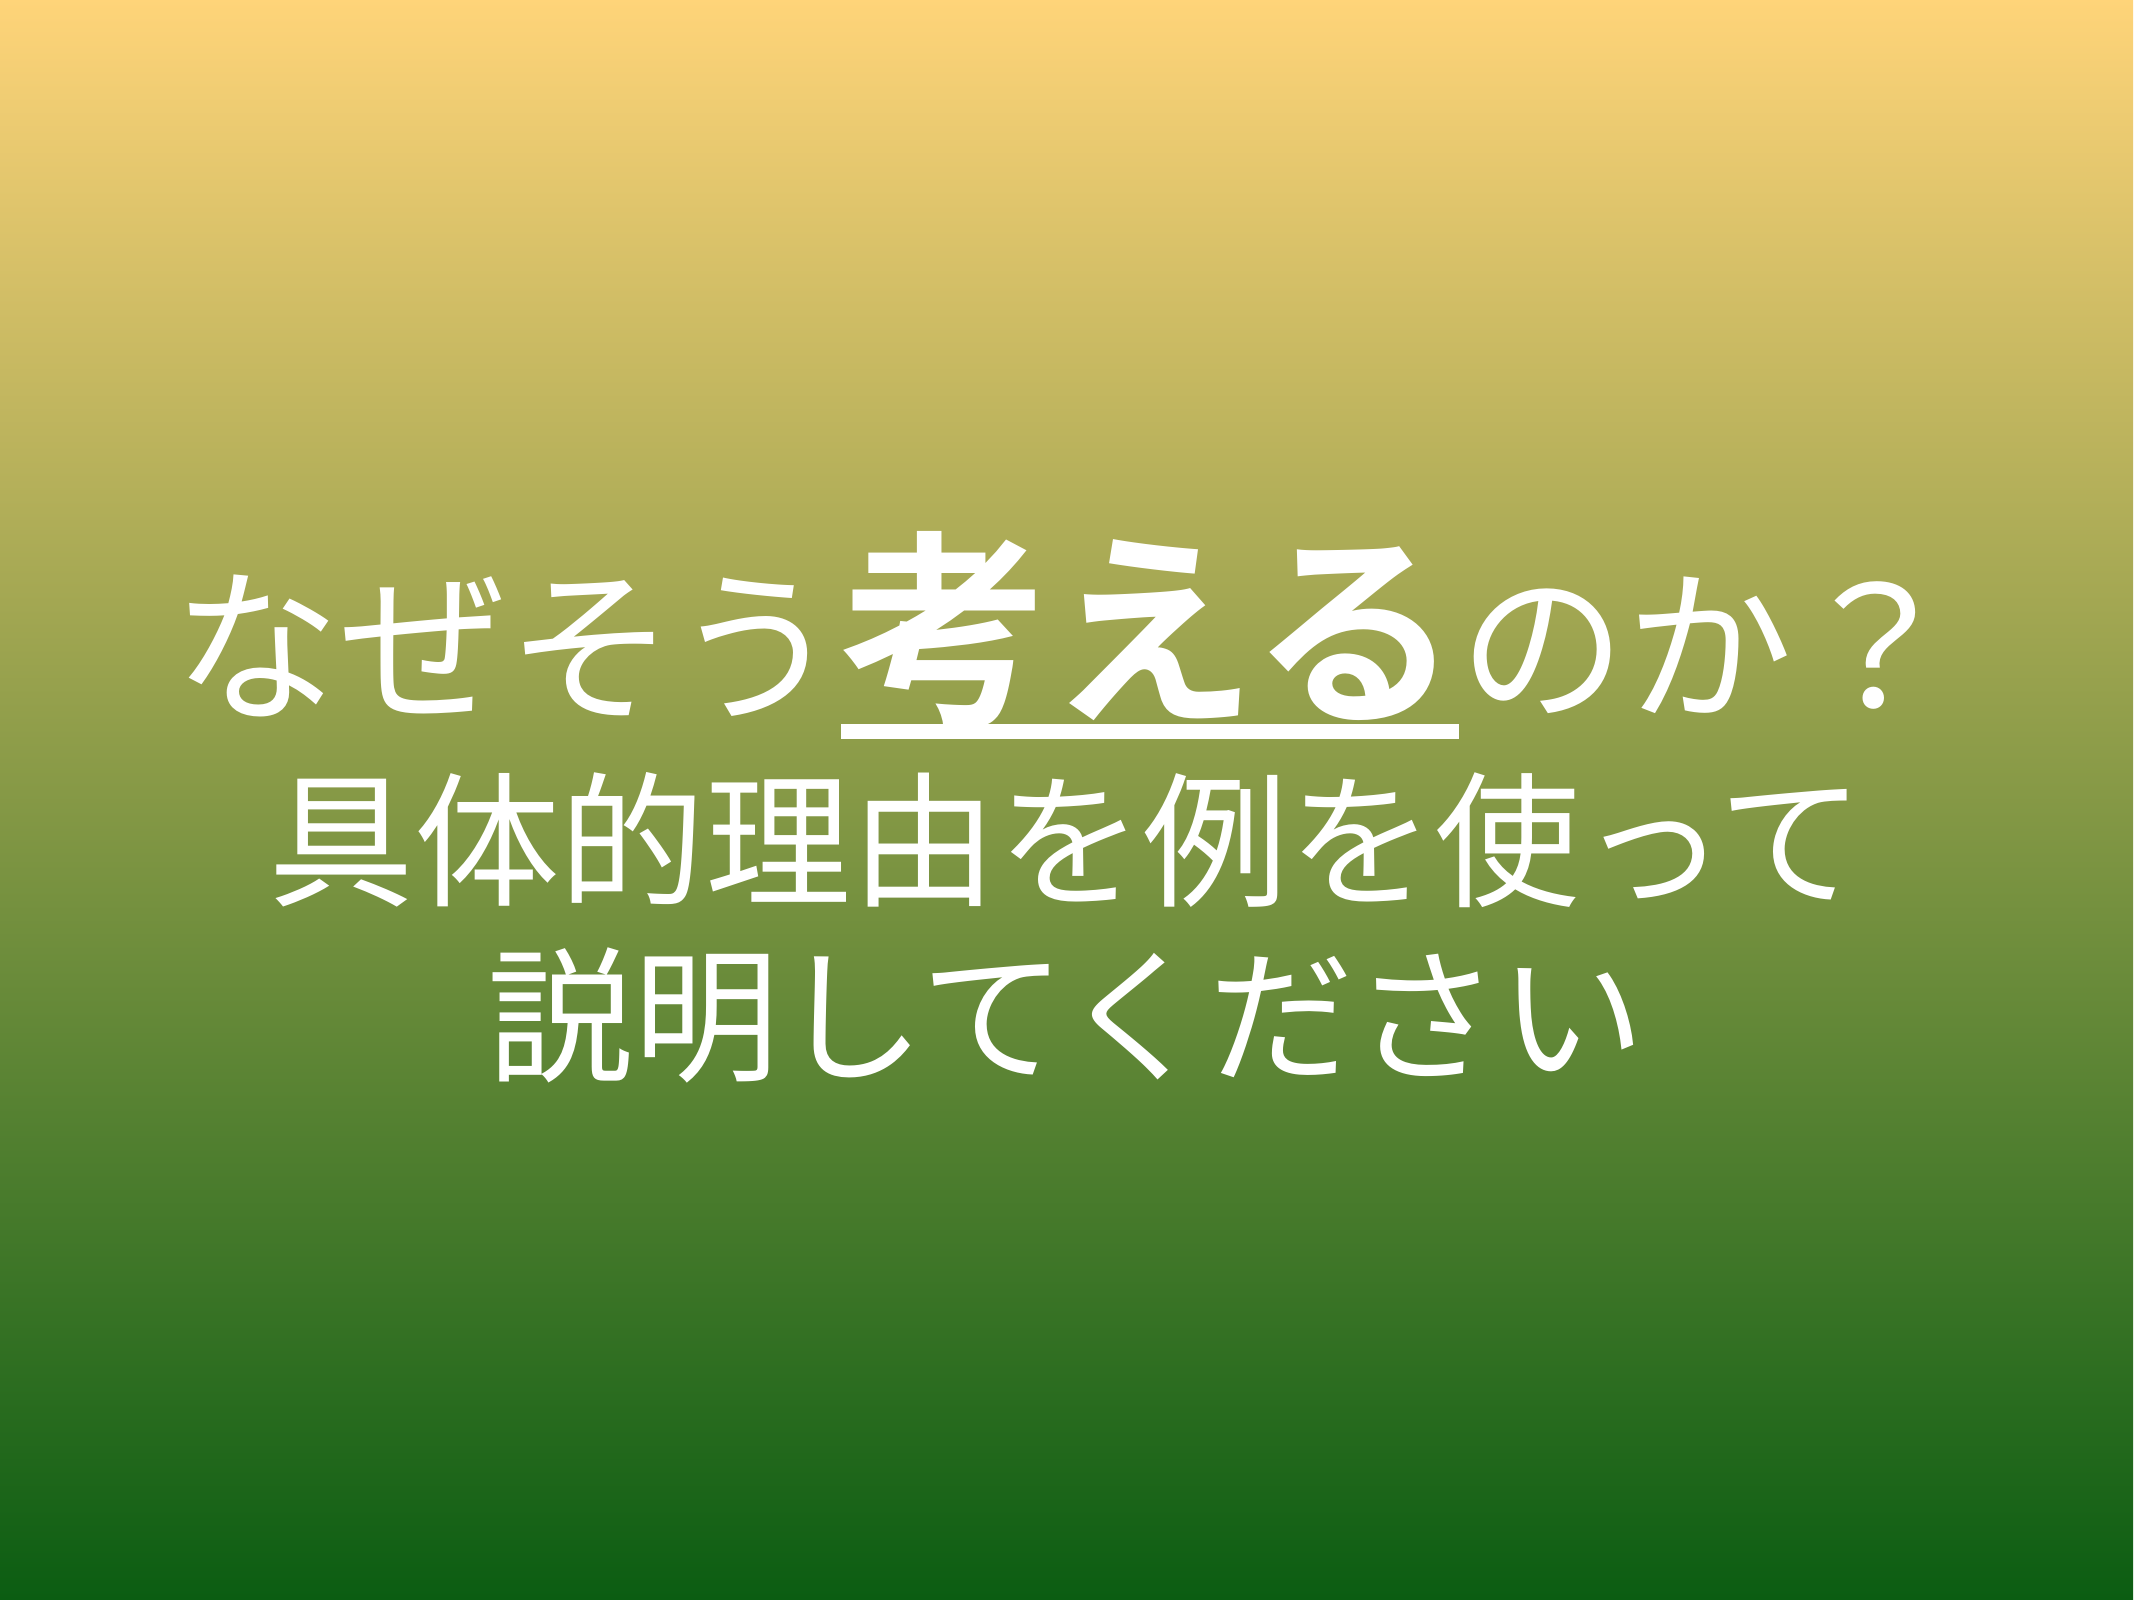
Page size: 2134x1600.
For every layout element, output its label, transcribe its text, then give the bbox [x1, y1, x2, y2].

title なぜそう考えるのか？ 具体的理由を例を使って 説明してください [141, 136, 1992, 1463]
